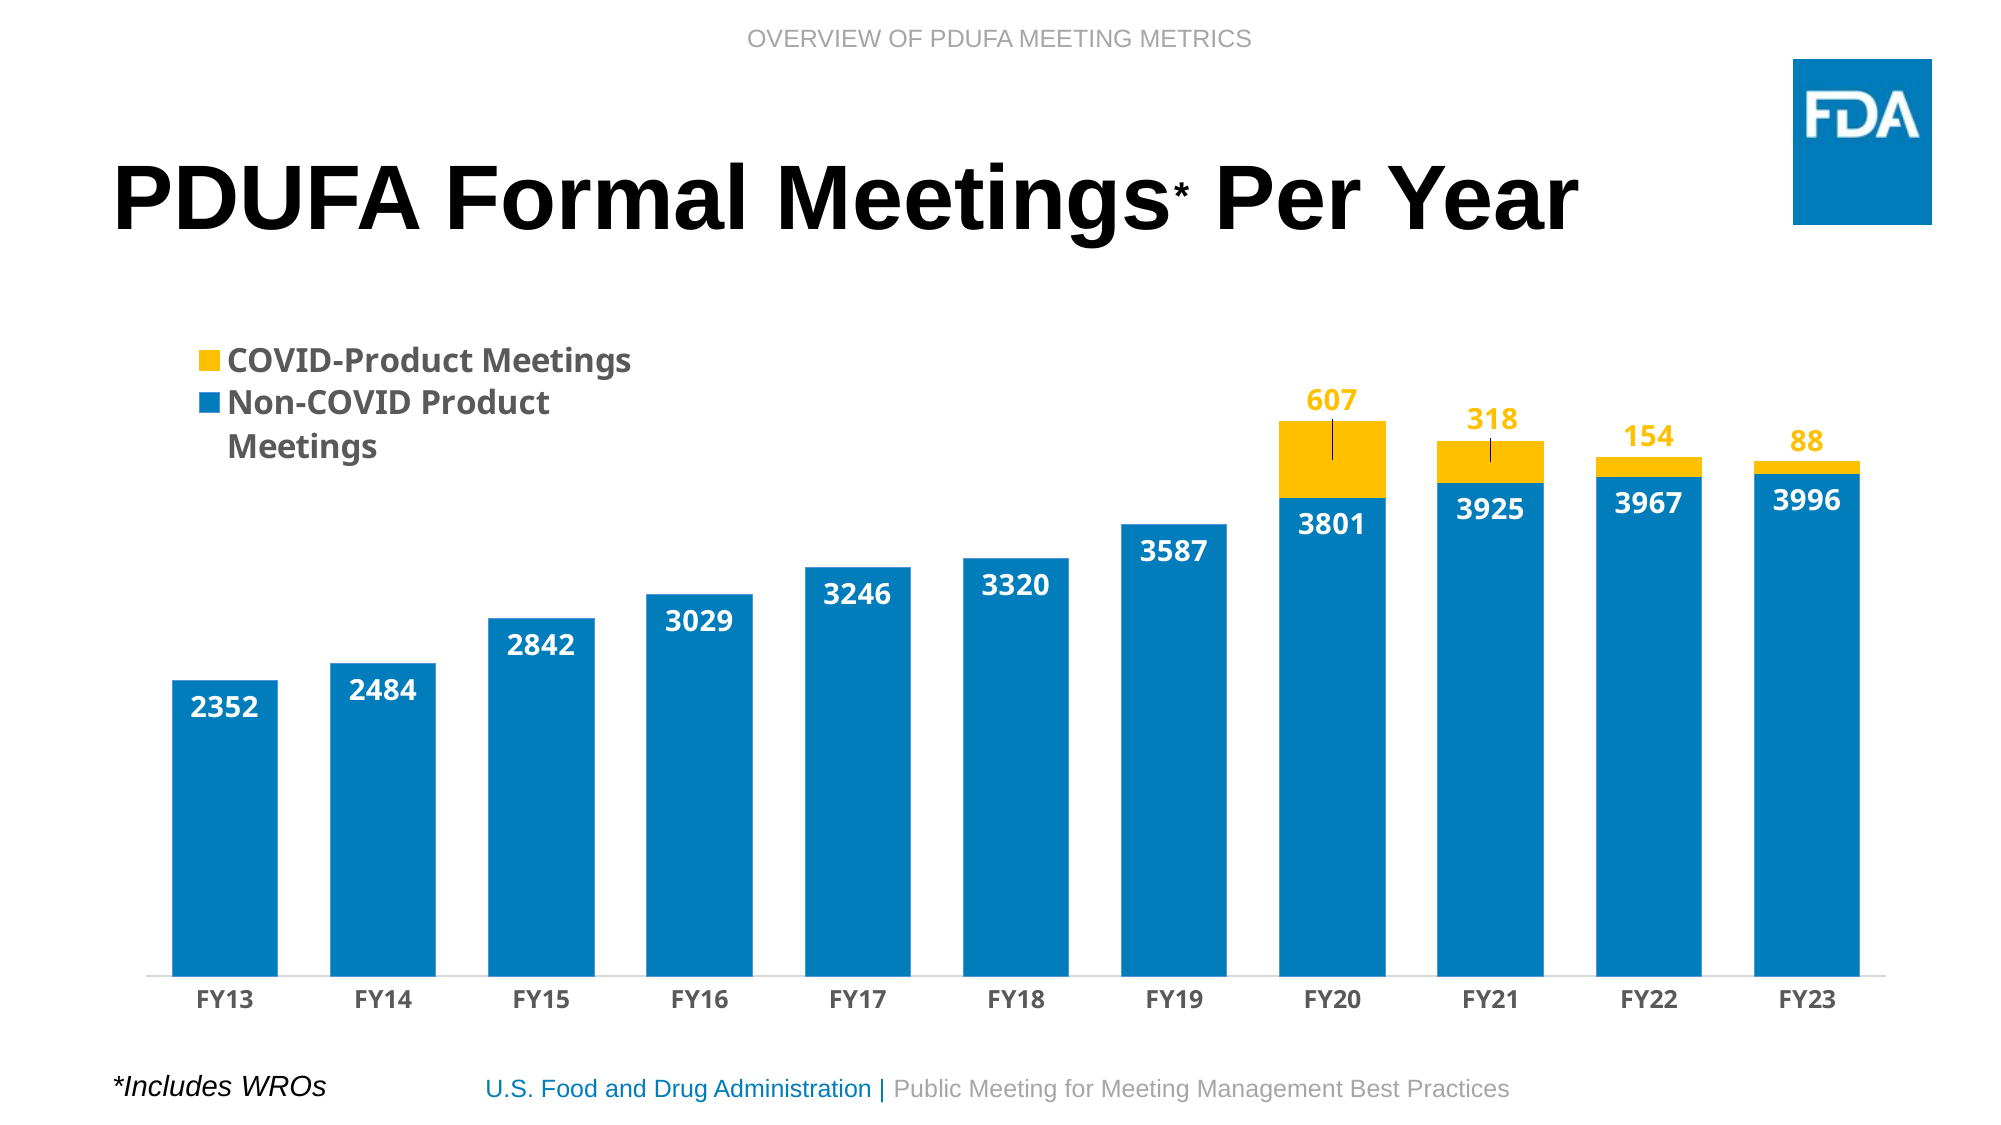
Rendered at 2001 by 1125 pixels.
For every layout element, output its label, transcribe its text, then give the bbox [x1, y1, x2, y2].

title PDUFA Formal Meetings* Per Year [97, 91, 1751, 249]
chart [84, 249, 1932, 1037]
picture [1903, 136, 1914, 143]
text_box *Includes WROs [97, 1059, 519, 1110]
picture [1806, 87, 1921, 144]
text_box OVERVIEW OF PDUFA MEETING METRICS [617, 15, 1383, 61]
text_box U.S. Food and Drug Administration | Public Meeting for Meeting Management Best Practices [470, 1065, 1530, 1110]
